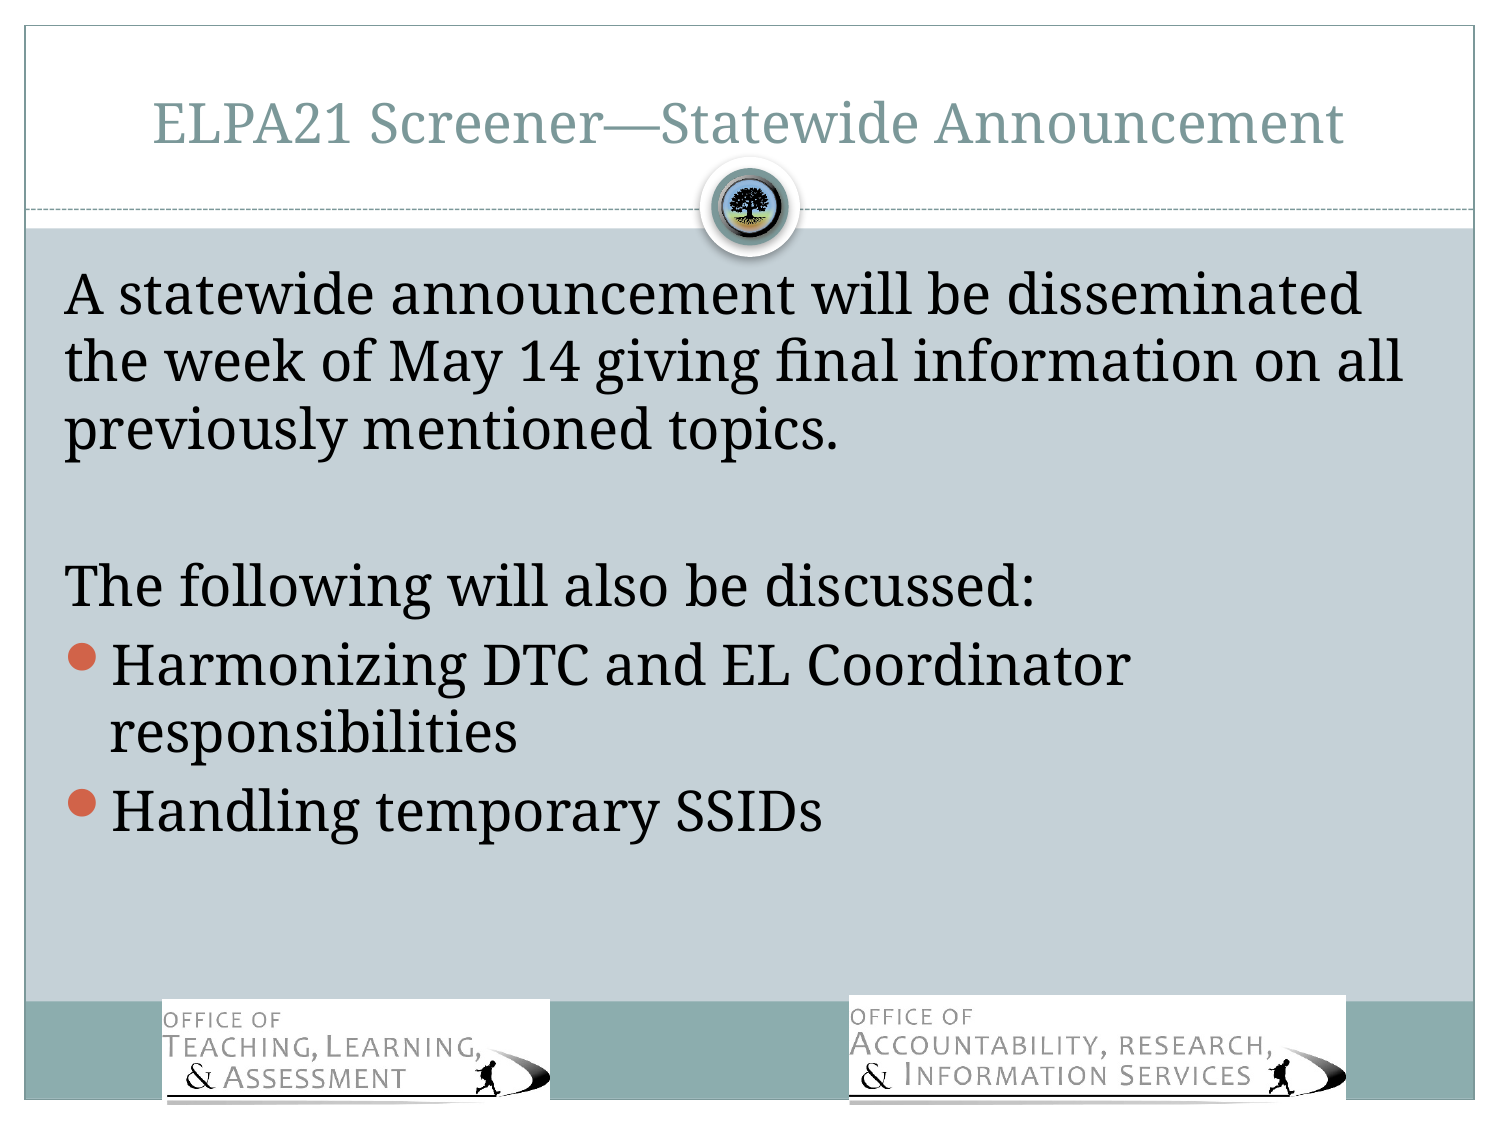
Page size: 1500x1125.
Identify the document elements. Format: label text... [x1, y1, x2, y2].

title ELPA21 Screener—Statewide Announcement [49, 37, 1450, 162]
list A statewide announcement will be disseminated the week of May 14 giving final information on all previously mentioned topics. The following will also be discussed: Harmonizing DTC and EL Coordinator responsibilities Handling temporary SSIDs [49, 250, 1445, 1001]
picture [715, 172, 788, 244]
picture [849, 1001, 1346, 1105]
picture [162, 1001, 550, 1105]
